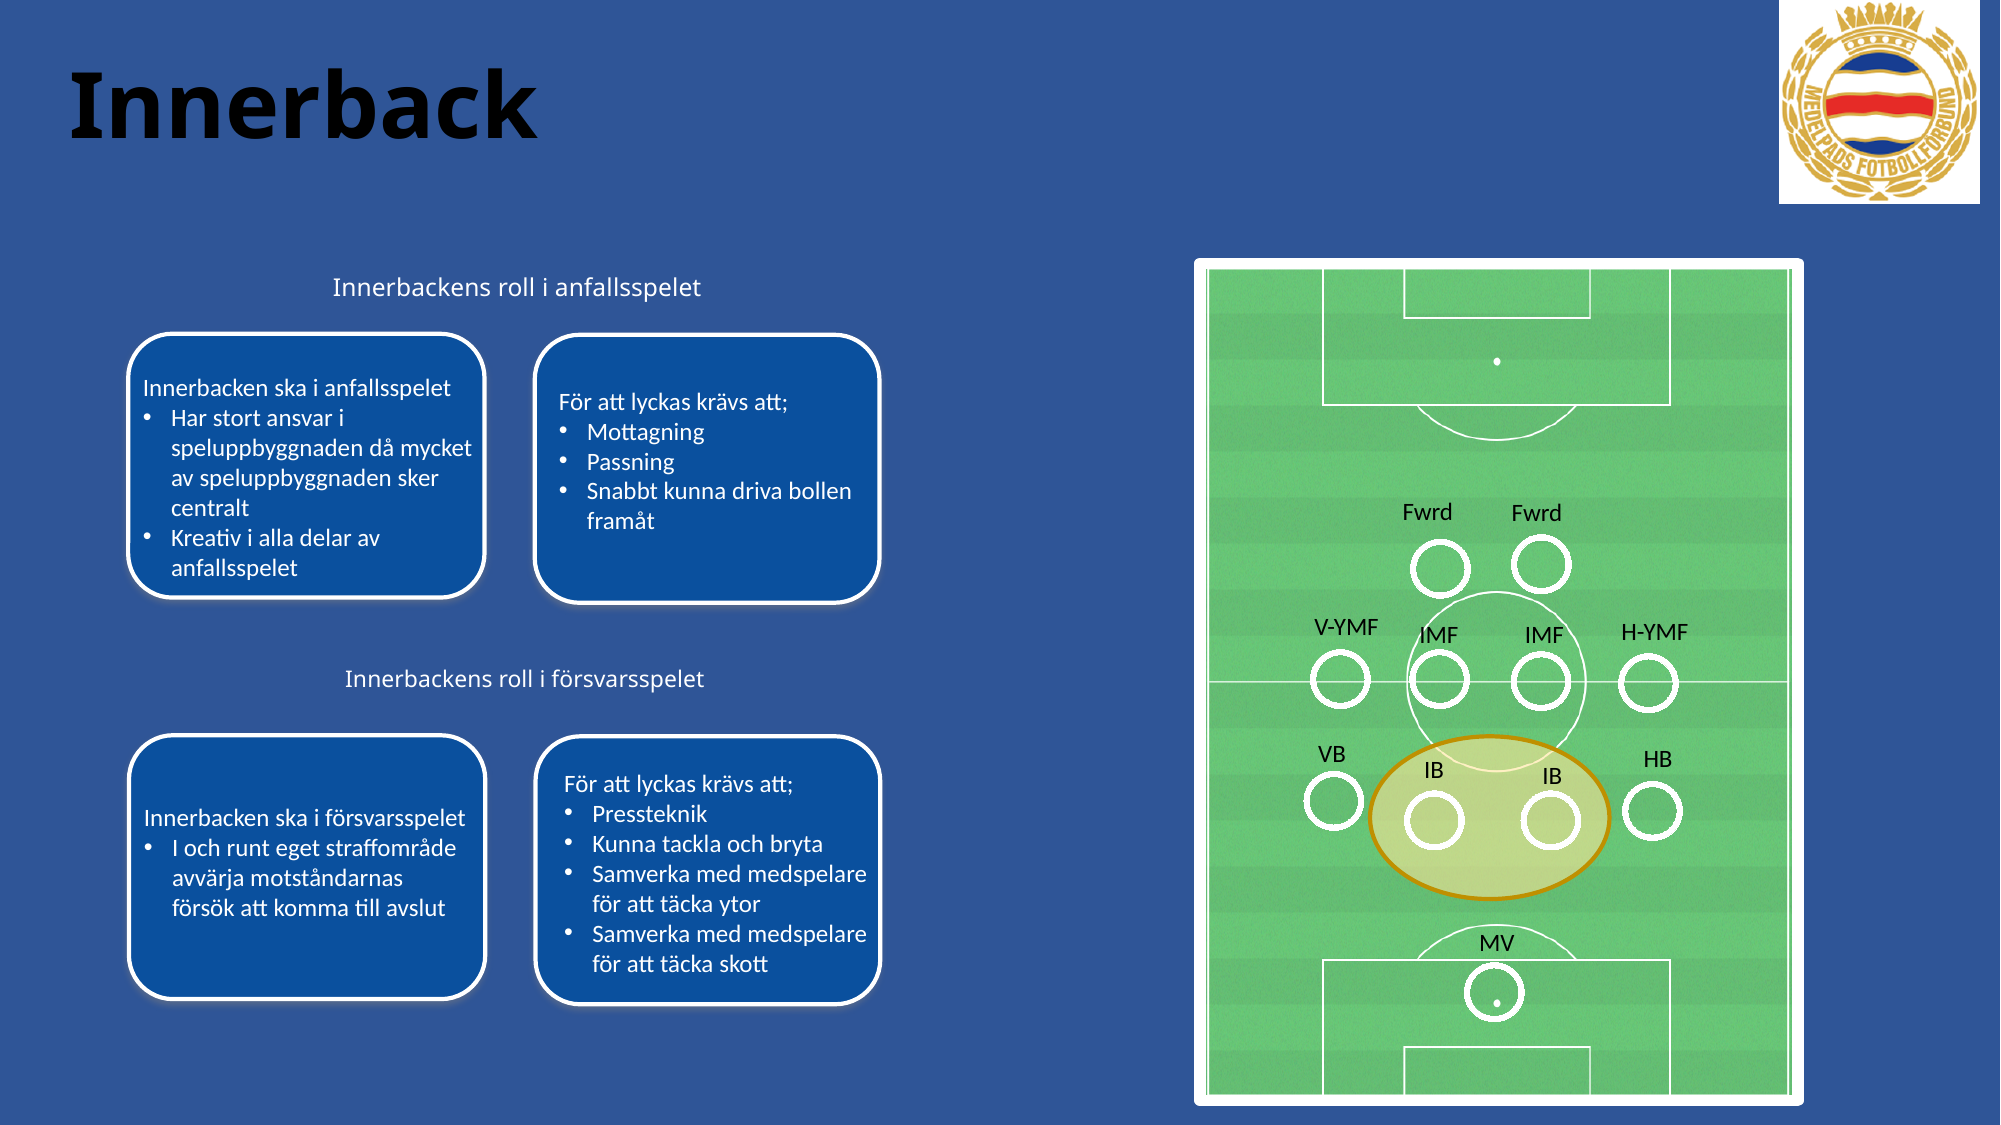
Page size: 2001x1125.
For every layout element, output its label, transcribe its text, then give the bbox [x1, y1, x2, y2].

text_box Innerbacken ska i försvarsspelet I och runt eget straffområde avvärja motståndarnas försök att komma till avslut [129, 794, 482, 929]
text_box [1511, 534, 1572, 595]
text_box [1510, 651, 1572, 711]
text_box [1409, 649, 1470, 709]
text_box För att lyckas krävs att; Pressteknik Kunna tackla och bryta Samverka med medspelare för att täcka ytor Samverka med medspelare för att täcka skott [549, 760, 887, 985]
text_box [1520, 790, 1582, 851]
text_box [1303, 770, 1365, 831]
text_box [1410, 538, 1471, 599]
text_box För att lyckas krävs att; Mottagning Passning Snabbt kunna driva bollen framåt [544, 377, 893, 543]
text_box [1622, 781, 1683, 841]
text_box [130, 333, 483, 364]
text_box Innerbacken ska i anfallsspelet Har stort ansvar i speluppbyggnaden då mycket av speluppbyggnaden sker centralt Kreativ i alla delar av anfallsspelet [128, 364, 494, 619]
list Innerbackens roll i försvarsspelet [330, 659, 750, 721]
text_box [1310, 649, 1371, 709]
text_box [1464, 962, 1525, 1022]
text_box Innerbackens roll i anfallsspelet [317, 267, 772, 327]
title Innerback [54, 0, 1311, 218]
text_box [128, 735, 486, 1000]
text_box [1618, 653, 1679, 713]
text_box [535, 736, 875, 1005]
picture [1199, 263, 1799, 1101]
text_box [534, 334, 880, 603]
picture [1778, 0, 1981, 205]
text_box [1404, 790, 1465, 851]
